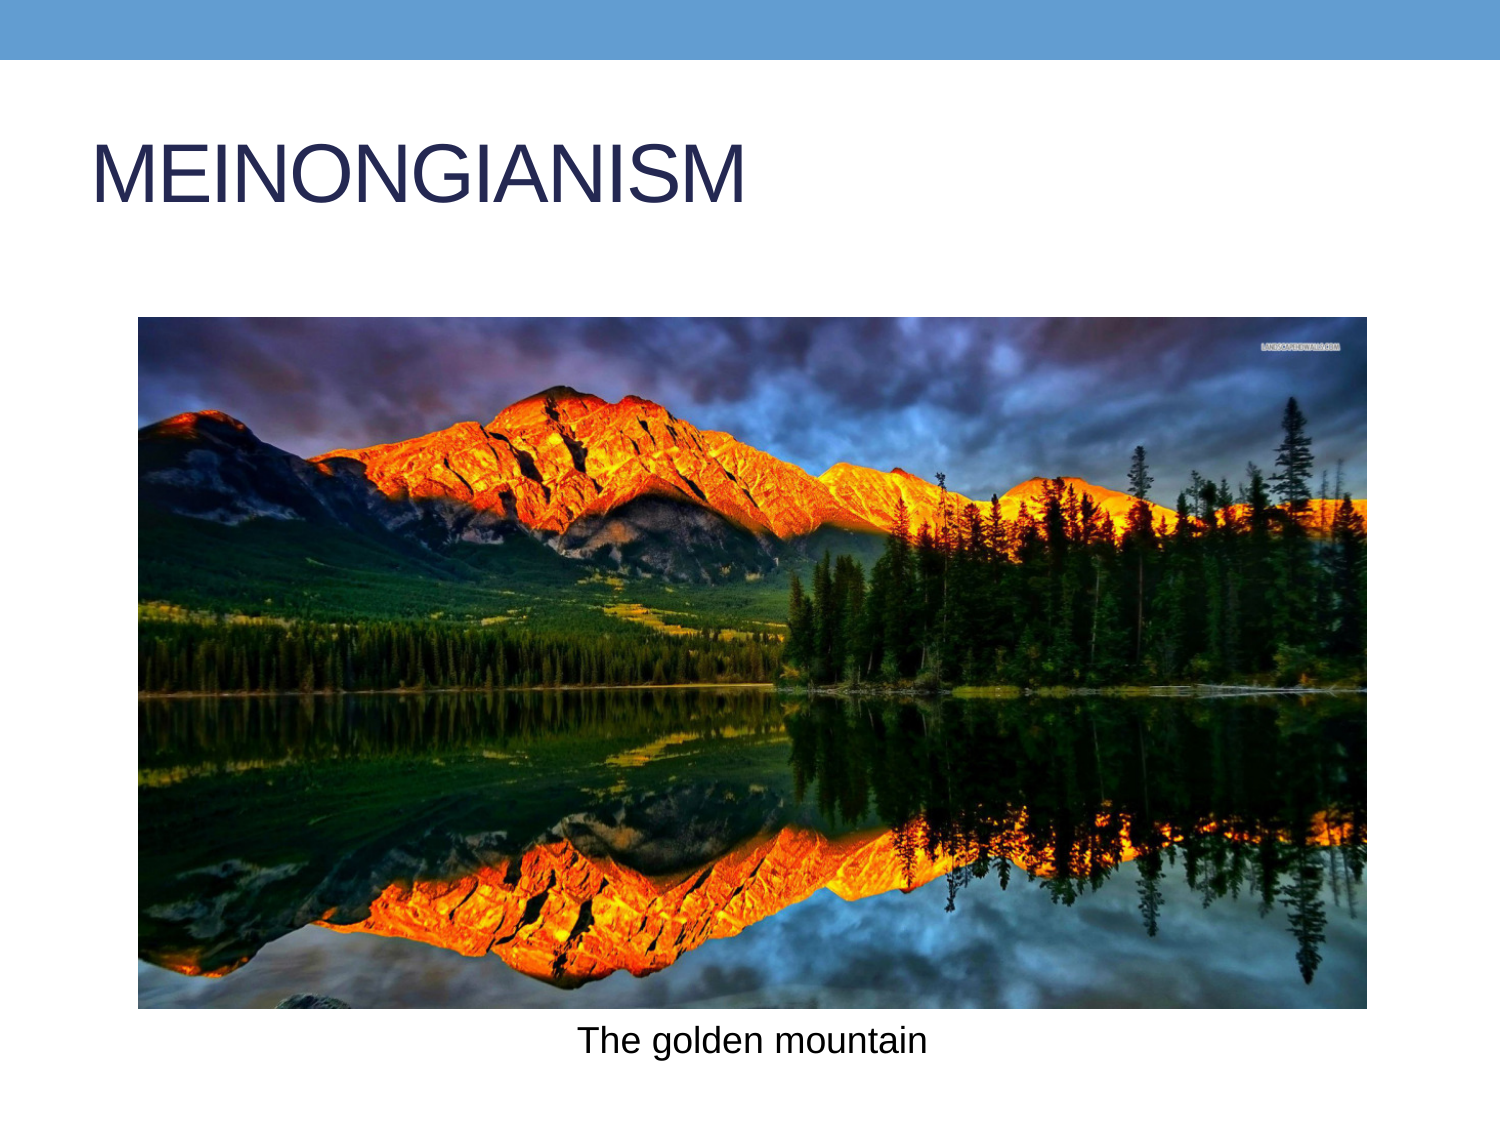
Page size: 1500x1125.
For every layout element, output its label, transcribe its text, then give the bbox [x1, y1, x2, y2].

title MEINONGIANISM [75, 87, 1425, 250]
text_box The golden mountain [138, 1015, 1367, 1069]
picture [137, 317, 1367, 1010]
